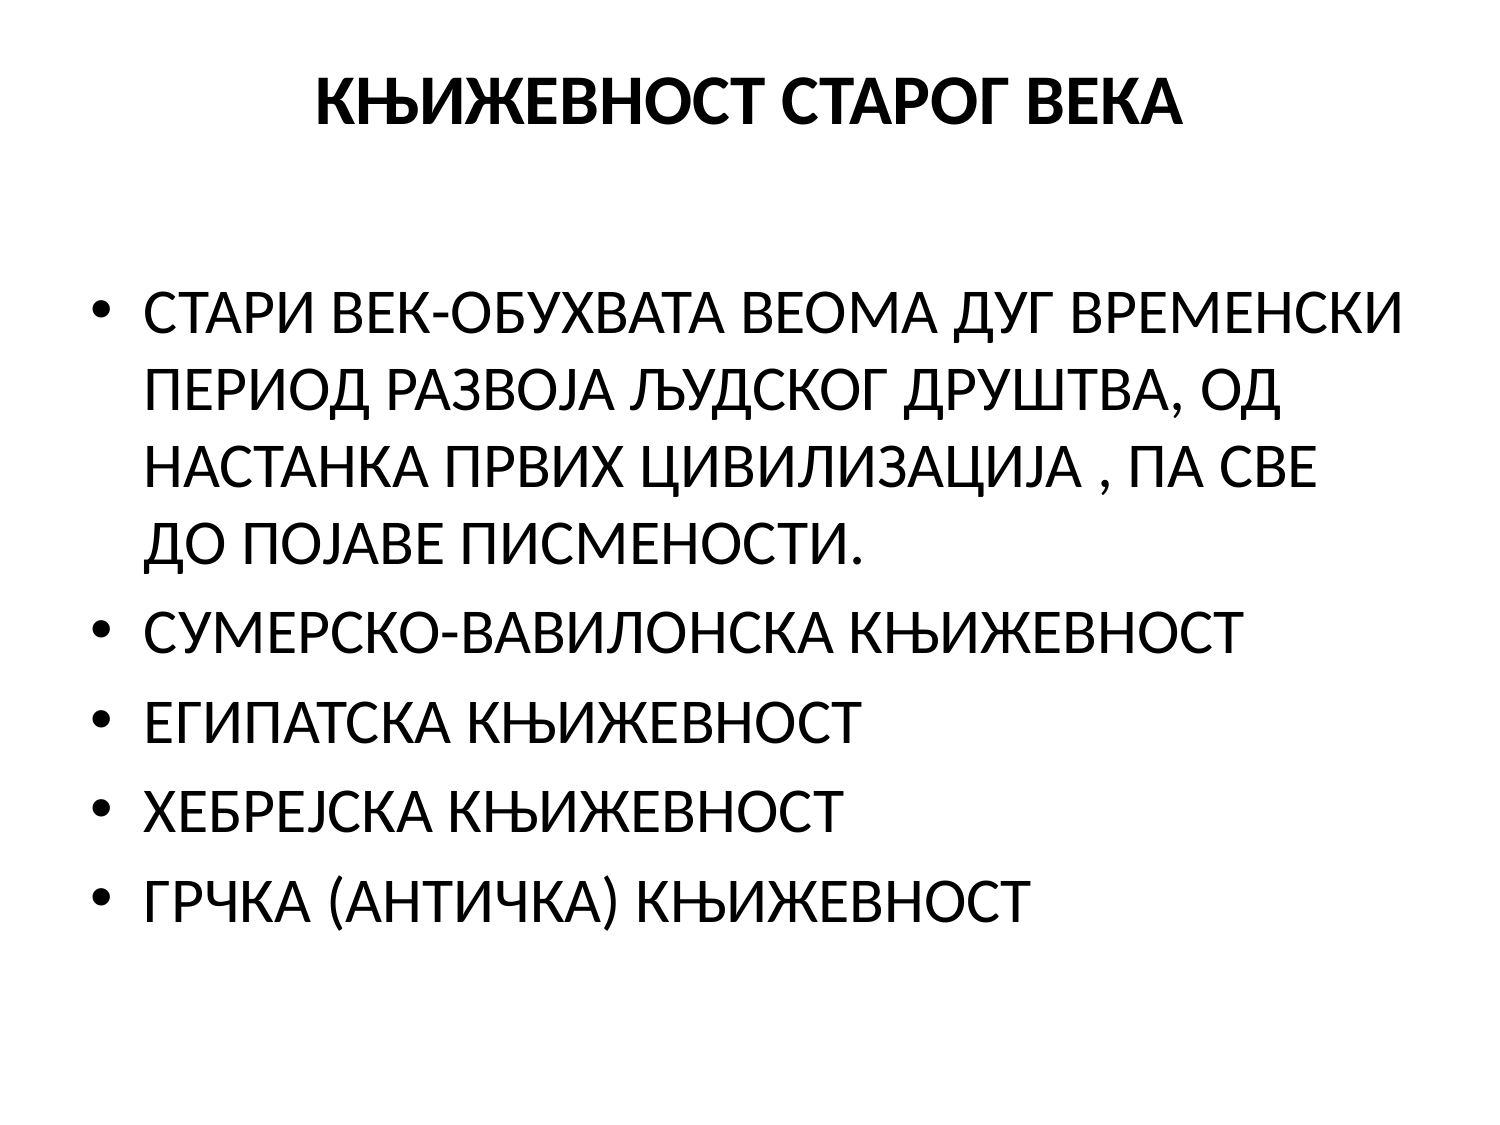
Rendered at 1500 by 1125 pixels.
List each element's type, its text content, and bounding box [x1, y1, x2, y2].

title КЊИЖЕВНОСТ СТАРОГ ВЕКА [75, 45, 1425, 233]
list СТАРИ ВЕК-ОБУХВАТА ВЕОМА ДУГ ВРЕМЕНСКИ ПЕРИОД РАЗВОЈА ЉУДСКОГ ДРУШТВА, ОД НАСТАНКА ПРВИХ ЦИВИЛИЗАЦИЈА , ПА СВЕ ДО ПОЈАВЕ ПИСМЕНОСТИ. СУМЕРСКО-ВАВИЛОНСКА КЊИЖЕВНОСТ ЕГИПАТСКА КЊИЖЕВНОСТ ХЕБРЕЈСКА КЊИЖЕВНОСТ ГРЧКА (АНТИЧКА) КЊИЖЕВНОСТ [75, 262, 1425, 1005]
